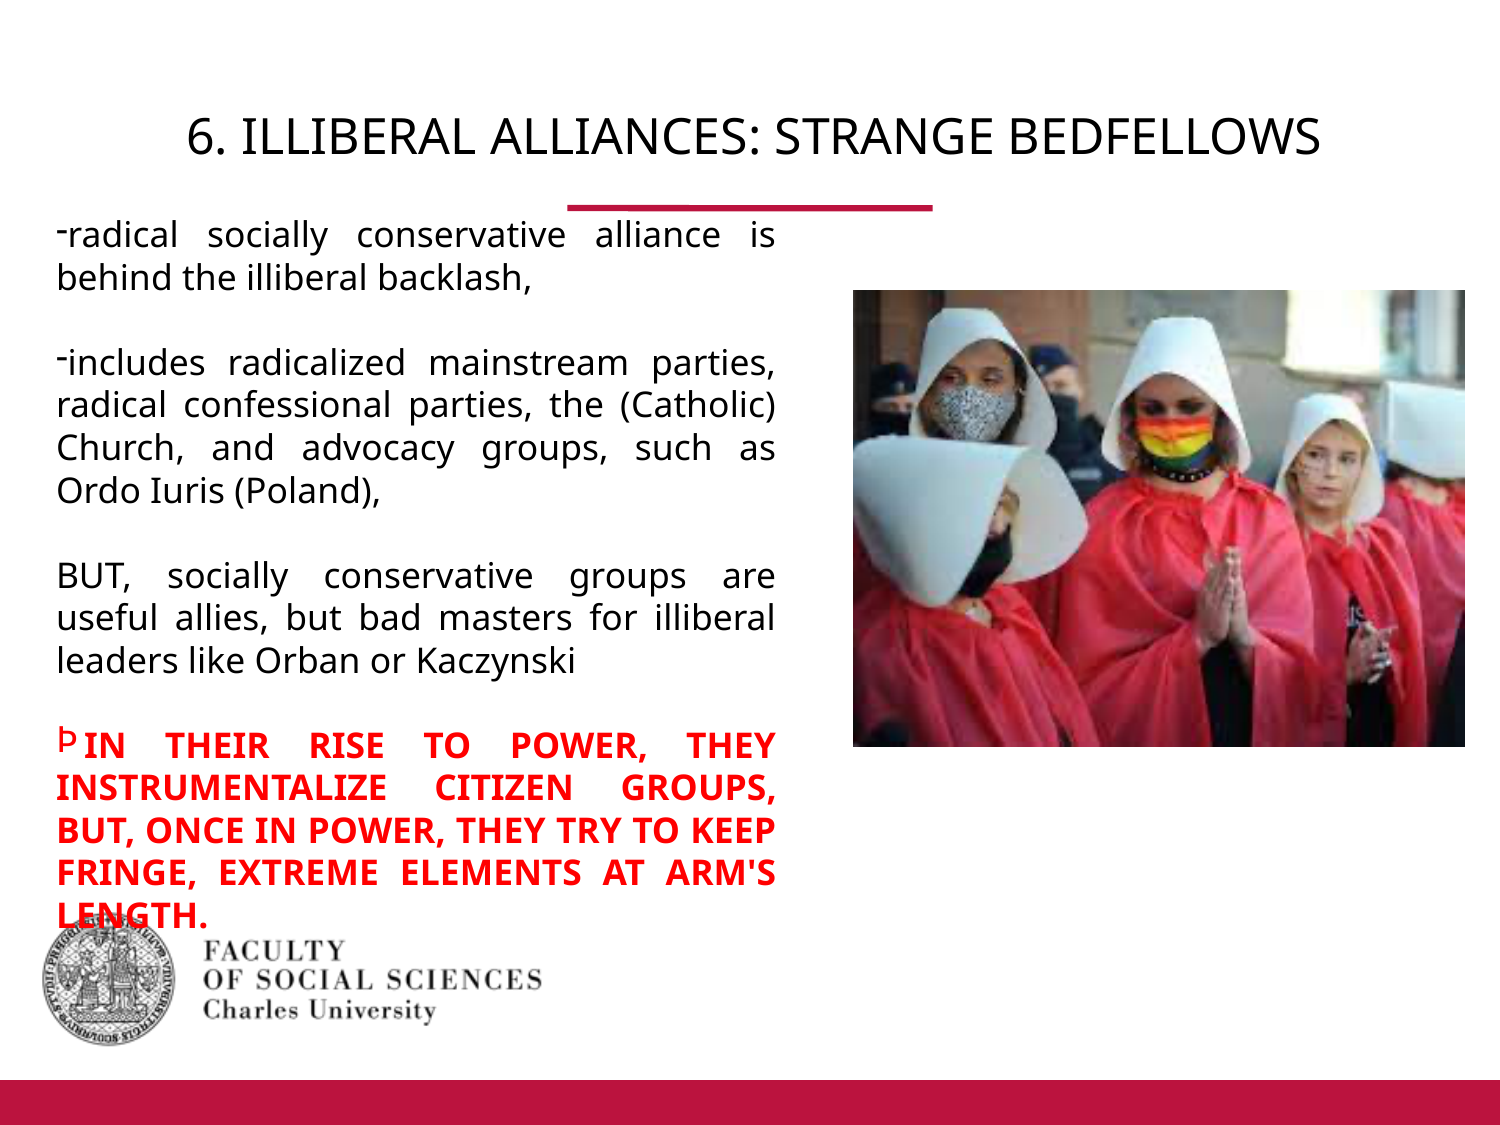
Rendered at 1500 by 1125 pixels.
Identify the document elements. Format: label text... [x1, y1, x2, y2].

text_box radical socially conservative alliance is behind the illiberal backlash, includes radicalized mainstream parties, radical confessional parties, the (Catholic) Church, and advocacy groups, such as Ordo Iuris (Poland), BUT, socially conservative groups are useful allies, but bad masters for illiberal leaders like Orban or Kaczynski IN THEIR RISE TO POWER, THEY INSTRUMENTALIZE CITIZEN GROUPS, BUT, ONCE IN POWER, THEY TRY TO KEEP FRINGE, EXTREME ELEMENTS AT ARM'S LENGTH. [41, 205, 792, 943]
title 6. ILLIBERAL ALLIANCES: STRANGE BEDFELLOWS [107, 69, 1402, 199]
picture [852, 289, 1466, 747]
picture [41, 943, 543, 1048]
